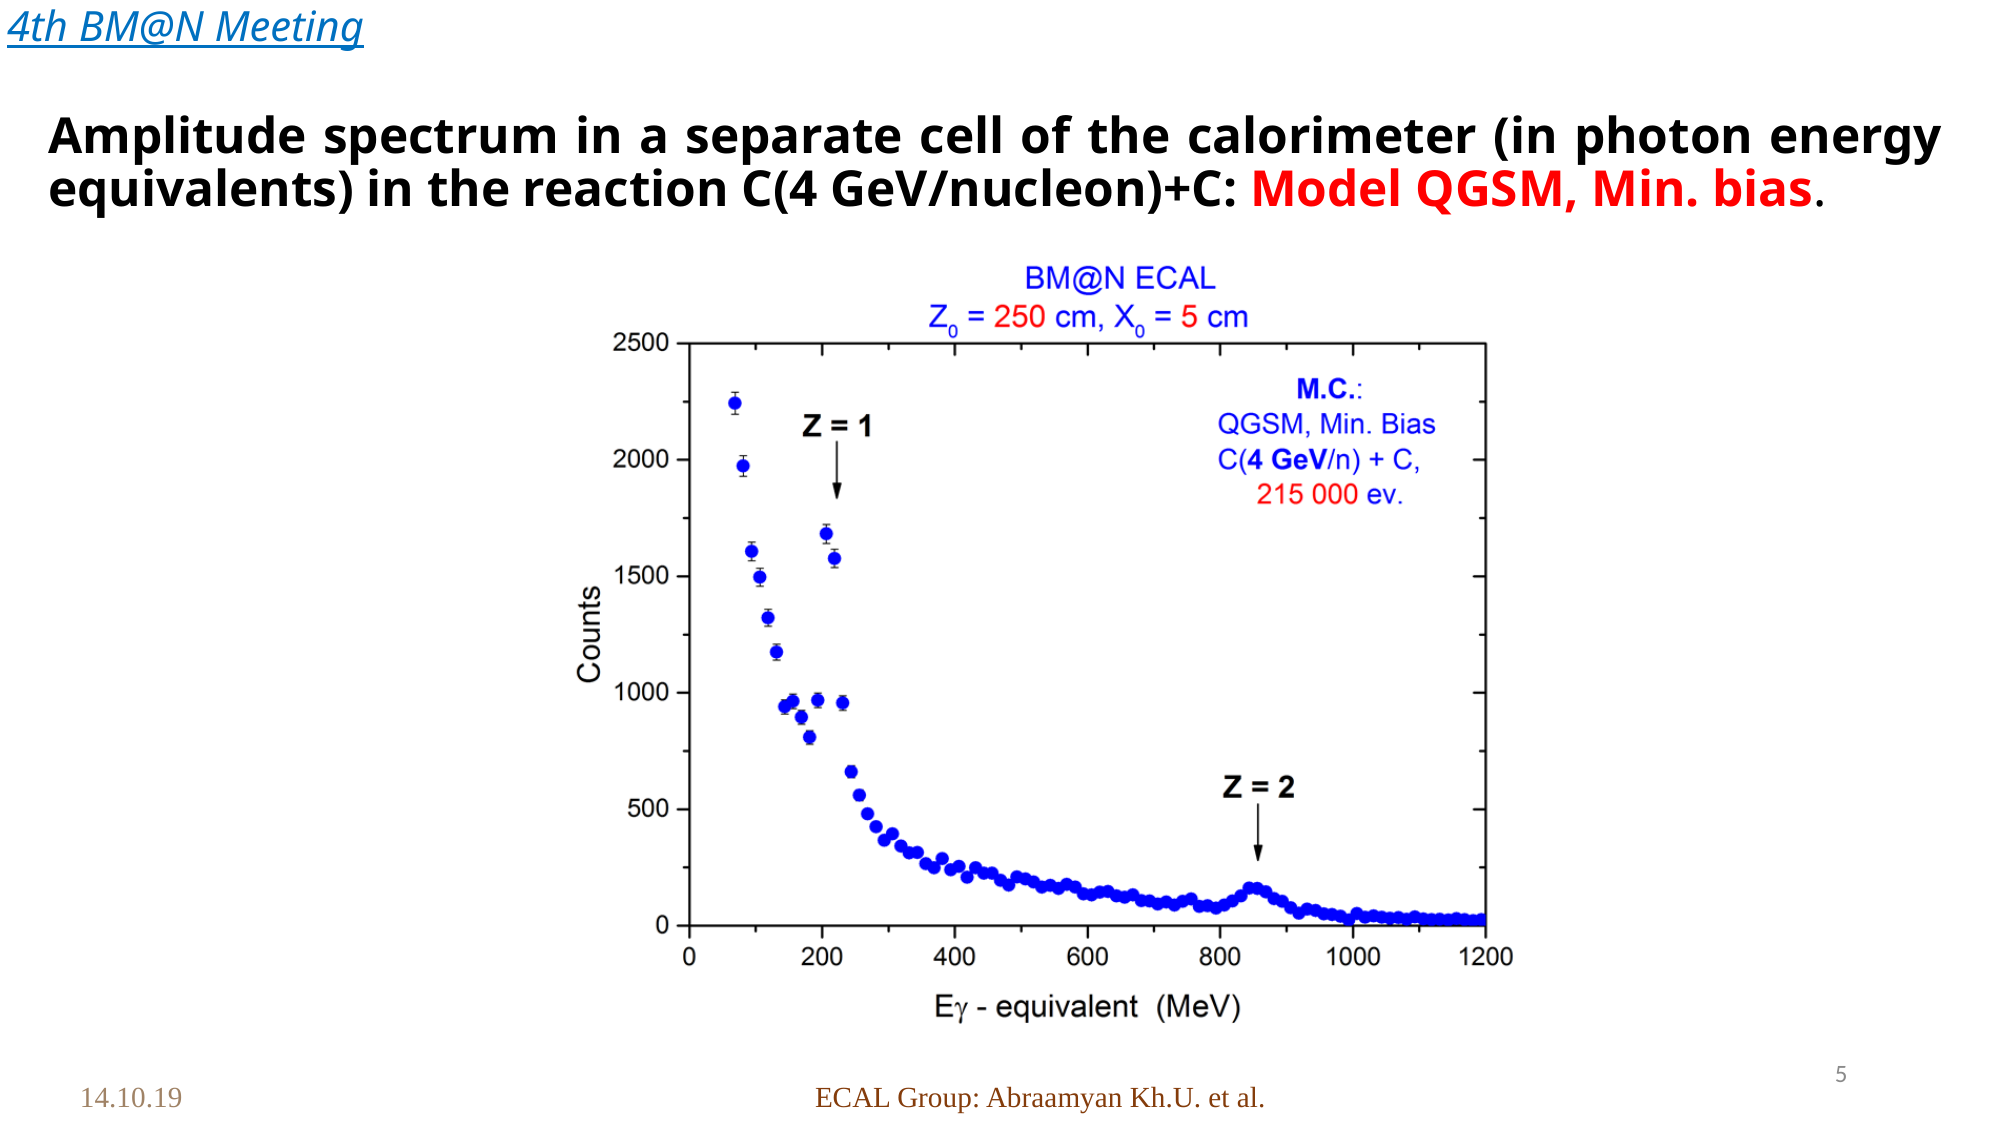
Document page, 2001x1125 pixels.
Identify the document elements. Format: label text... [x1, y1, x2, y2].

text_box 4th BM@N Meeting [0, 0, 379, 58]
slide_number 5 [1412, 1042, 1863, 1103]
text_box 14.10.19 [0, 1071, 254, 1123]
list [560, 249, 1539, 1044]
text_box ECAL Group: Abraamyan Kh.U. et al. [792, 1071, 1295, 1125]
title Amplitude spectrum in a separate cell of the calorimeter (in photon energy equivalents) in the reaction C(4 GeV/nucleon)+C: Model QGSM, Min. bias. [33, 95, 1958, 232]
